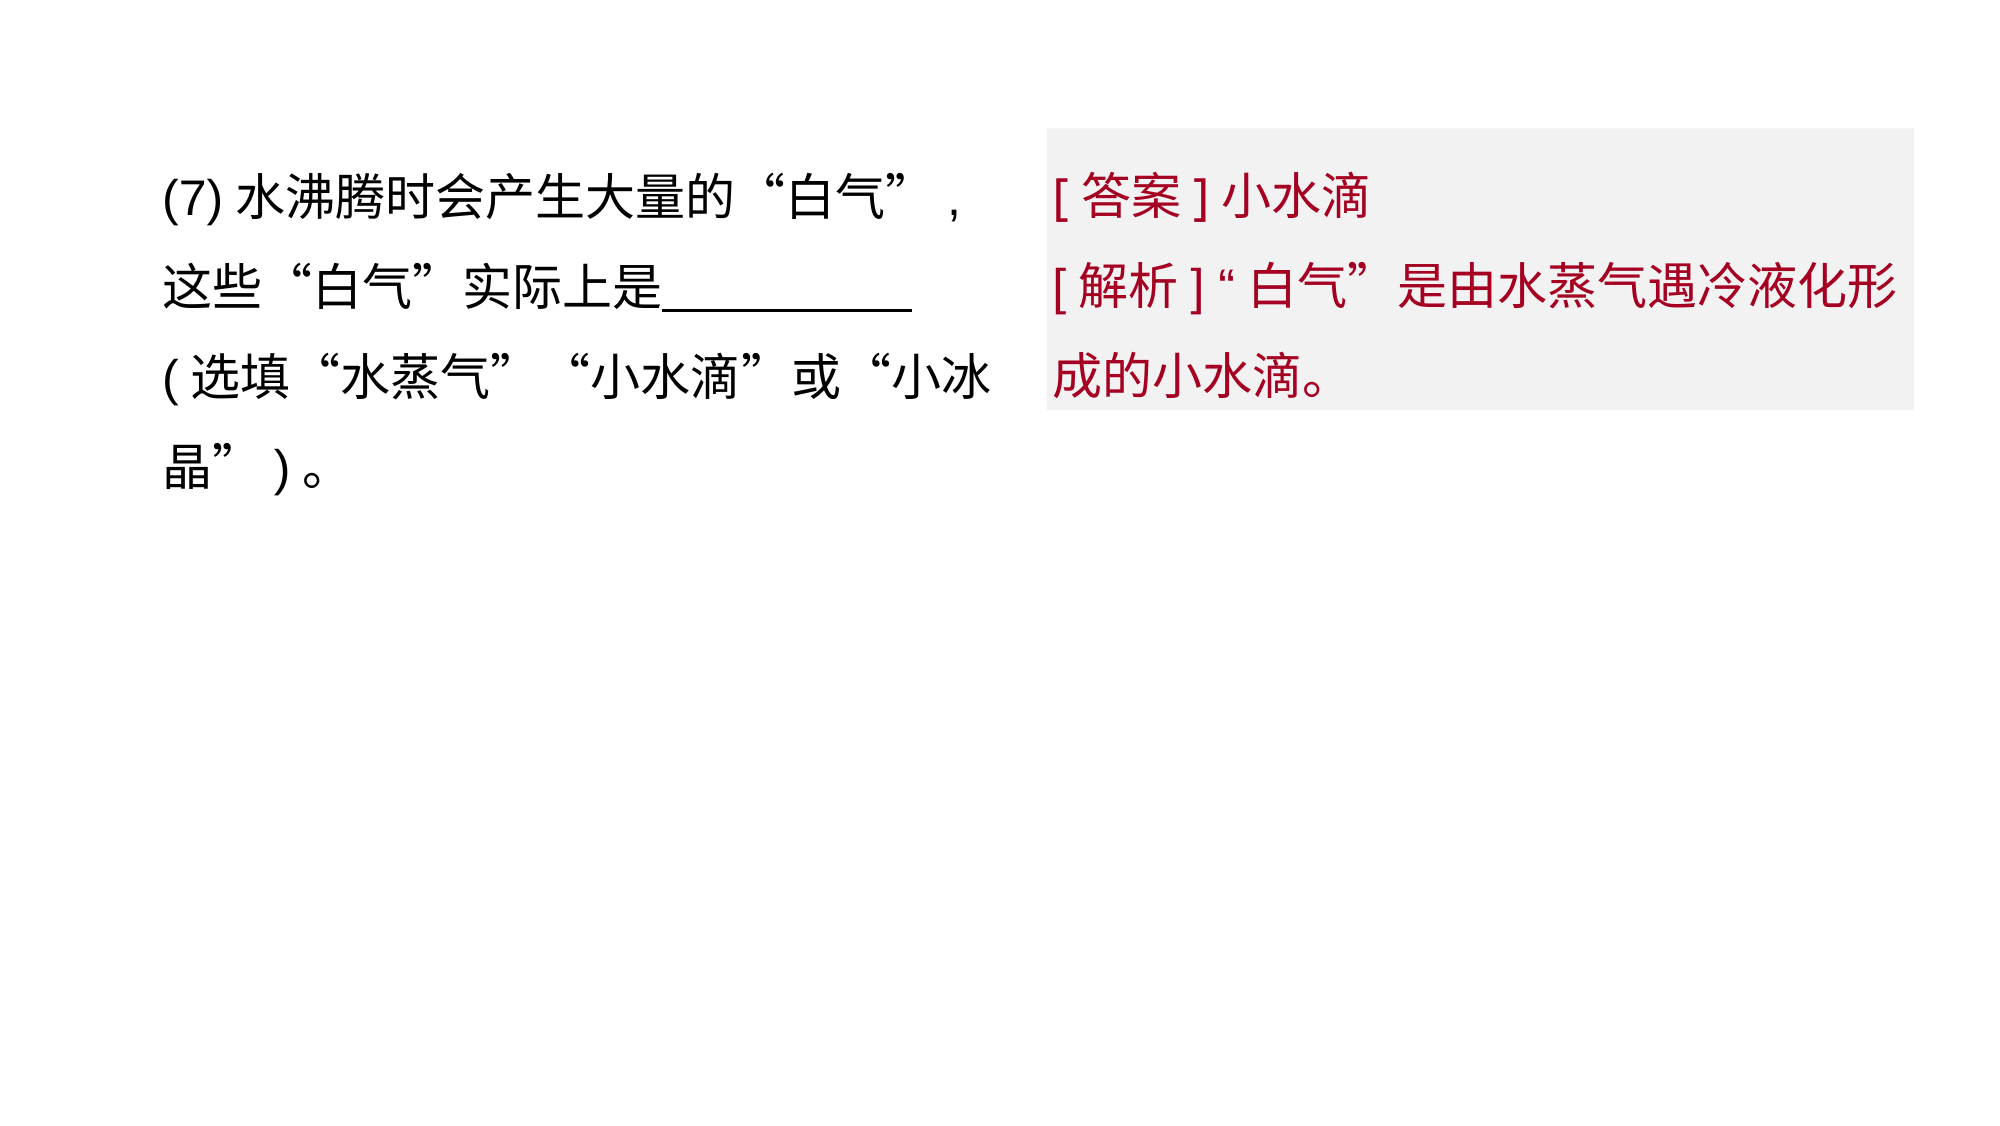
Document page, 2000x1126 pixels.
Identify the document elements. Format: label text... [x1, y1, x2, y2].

text_box (7)水沸腾时会产生大量的“白气”,这些“白气”实际上是 (选填“水蒸气”“小水滴”或“小冰晶”)。 [156, 128, 1000, 501]
text_box [答案]小水滴 [解析] “白气”是由水蒸气遇冷液化形成的小水滴。 [1046, 128, 1914, 411]
